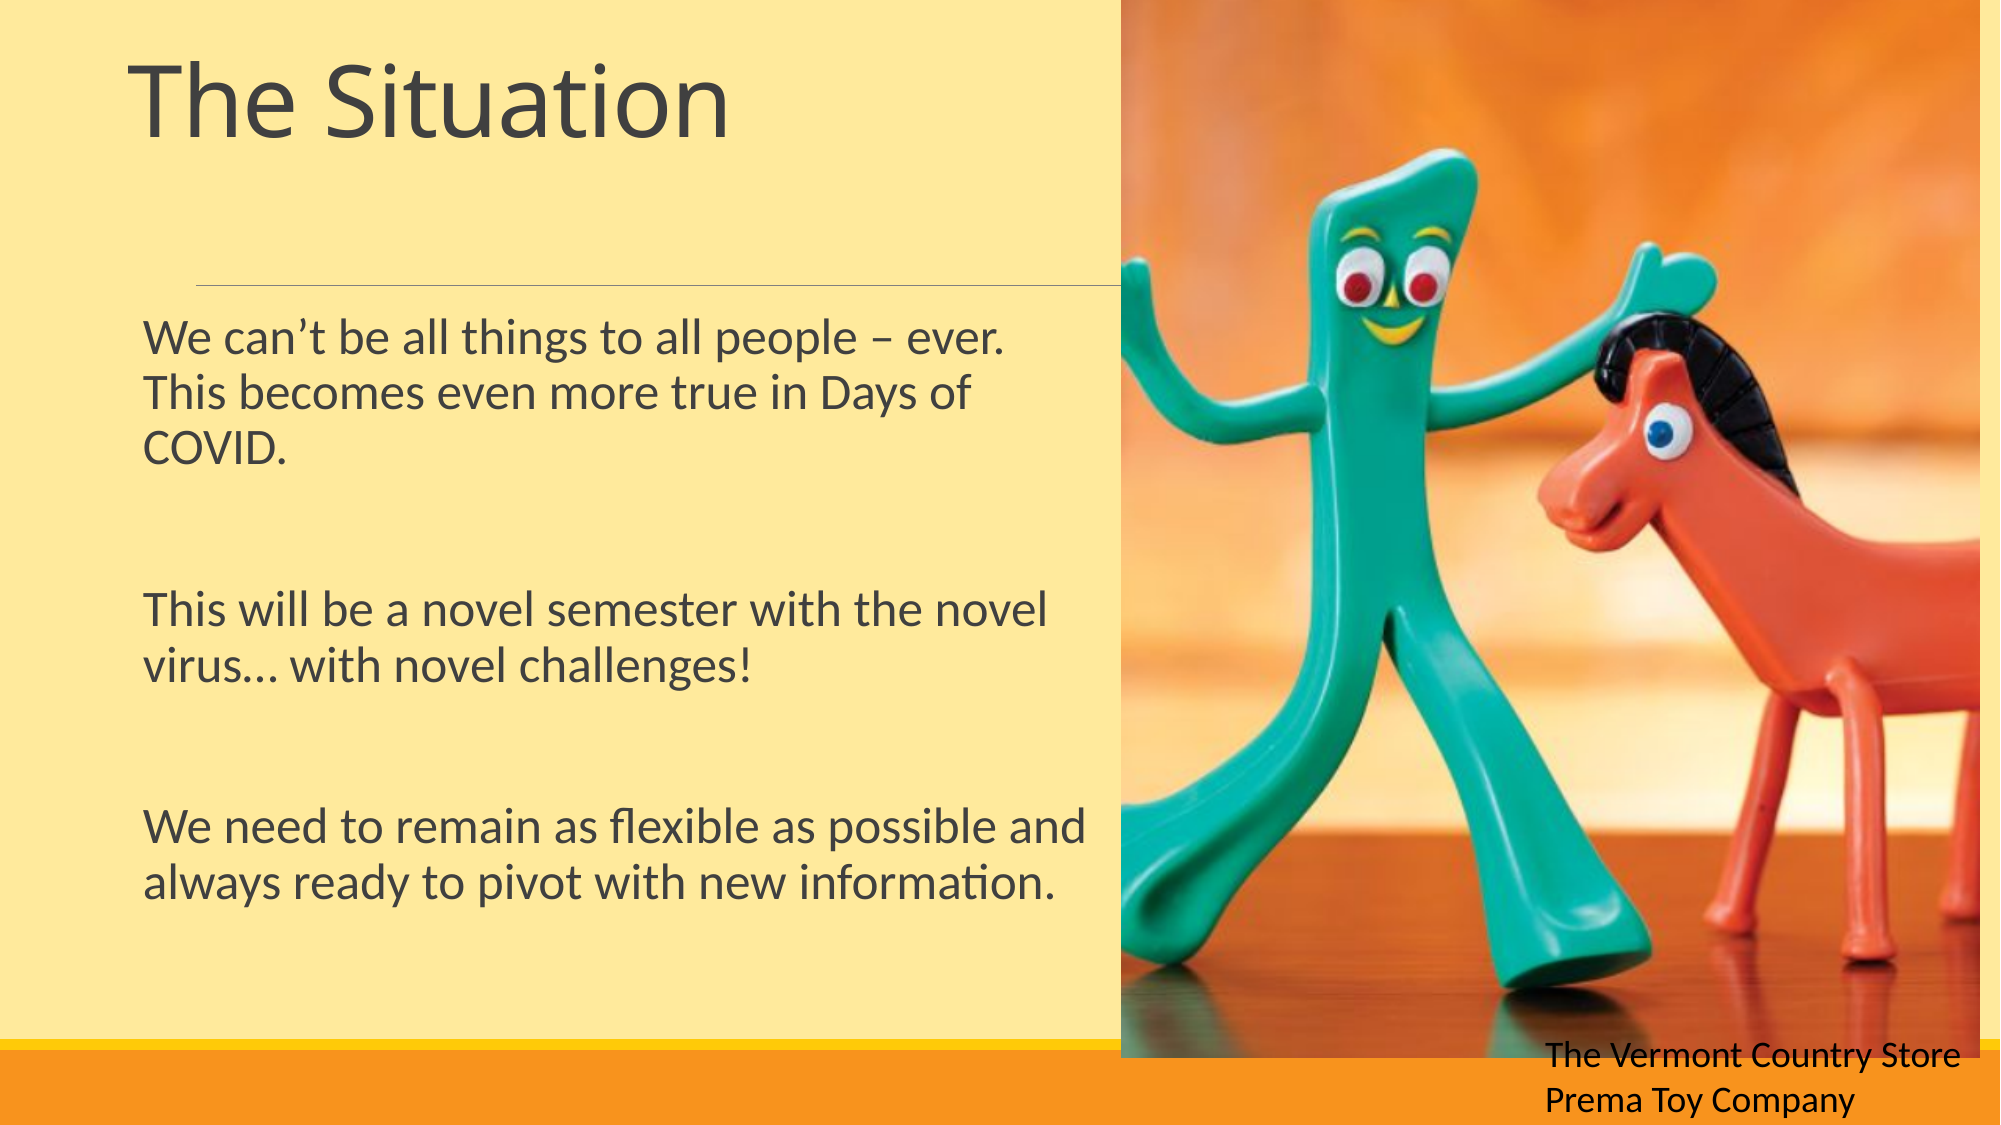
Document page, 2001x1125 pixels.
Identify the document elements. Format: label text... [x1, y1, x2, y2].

title The Situation [112, 47, 1118, 285]
picture [1121, 0, 1981, 1059]
list We can’t be all things to all people – ever. This becomes even more true in Days of COVID. This will be a novel semester with the novel virus… with novel challenges! We need to remain as flexible as possible and always ready to pivot with new information. [128, 302, 1090, 963]
text_box The Vermont Country Store Prema Toy Company [1530, 1066, 1977, 1125]
